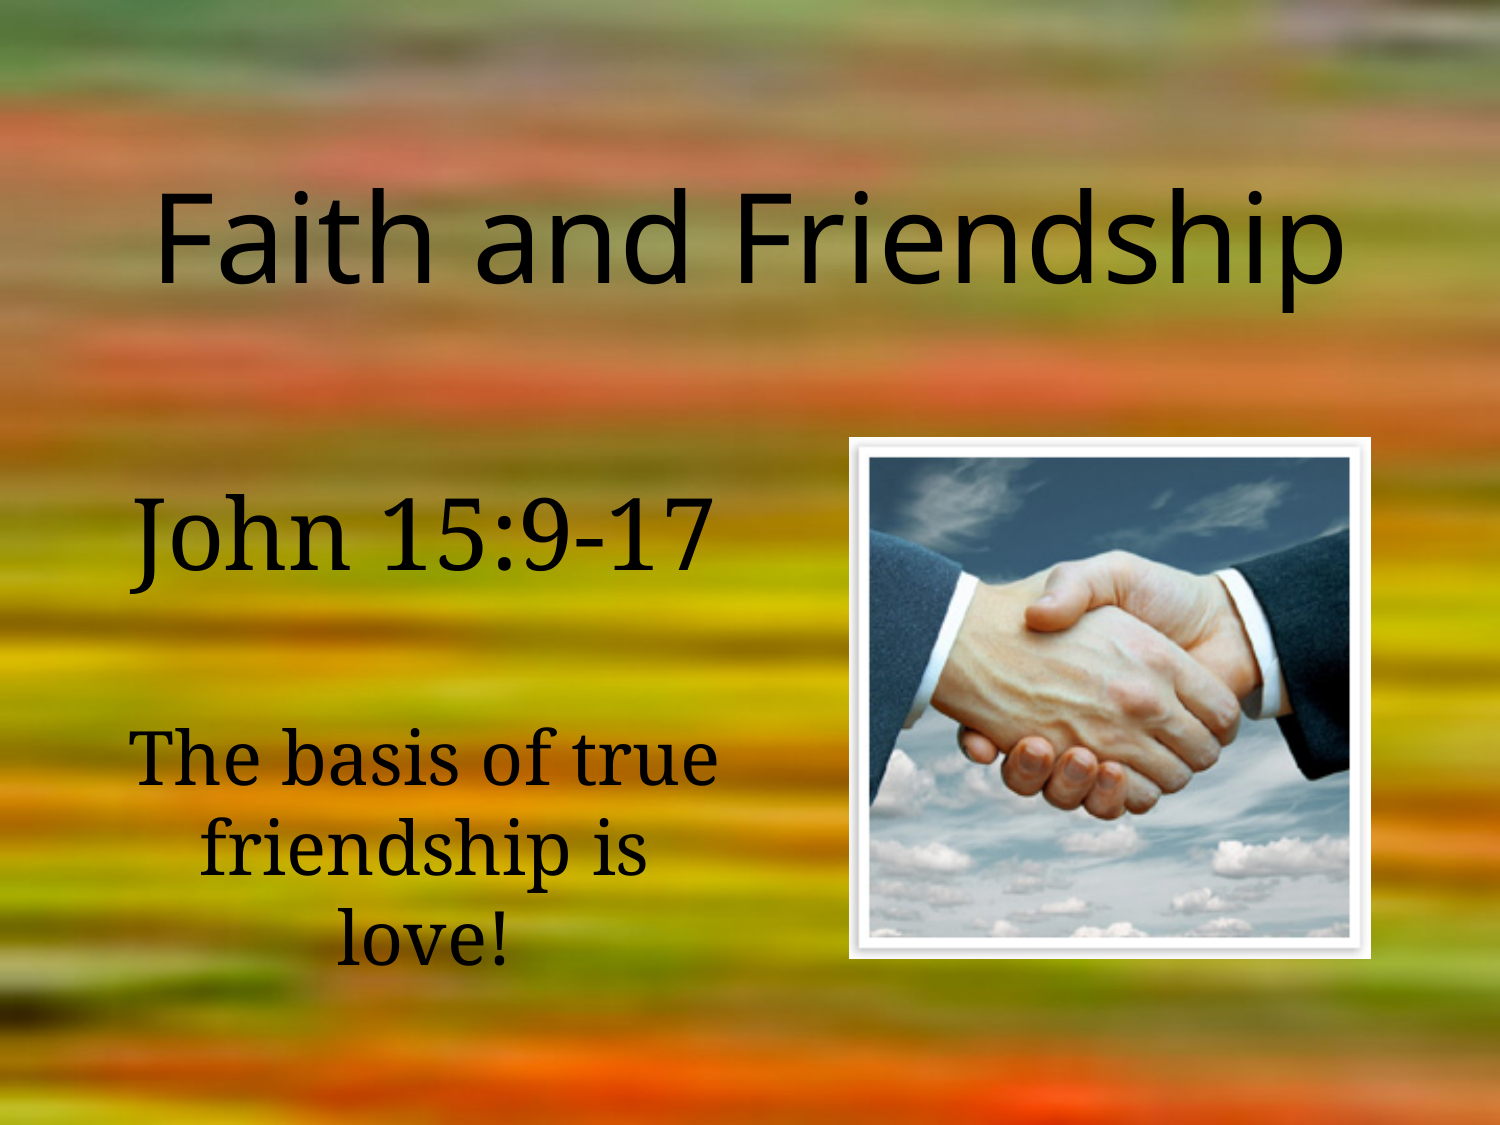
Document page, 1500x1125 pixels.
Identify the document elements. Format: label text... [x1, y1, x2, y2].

subtitle John 15:9-17 The basis of true friendship is love! [112, 462, 738, 1013]
picture [0, 0, 1500, 1125]
title Faith and Friendship [112, 112, 1388, 354]
